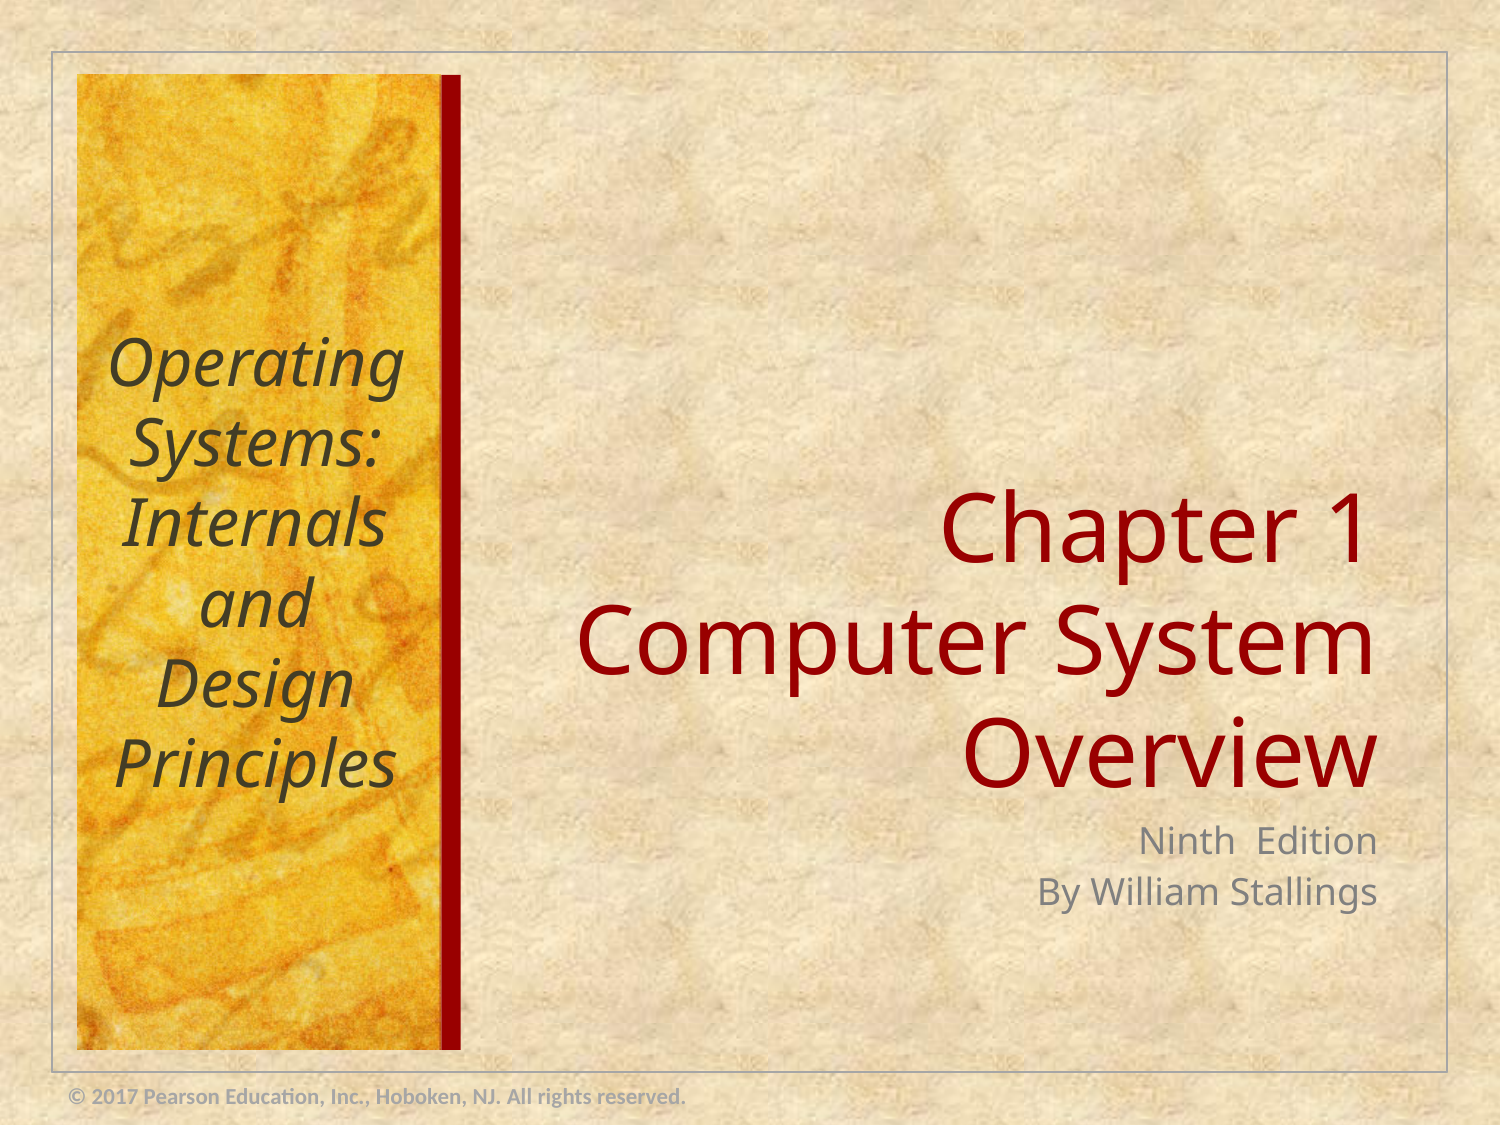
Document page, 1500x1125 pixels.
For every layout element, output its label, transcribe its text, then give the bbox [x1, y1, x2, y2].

picture [53, 53, 1446, 1071]
picture [0, 0, 1500, 1125]
title Chapter 1 Computer System Overview [508, 586, 1394, 807]
list Ninth Edition By William Stallings [508, 816, 1394, 950]
footer © 2017 Pearson Education, Inc., Hoboken, NJ. All rights reserved. [52, 1065, 750, 1125]
text_box Operating Systems: Internals and Design Principles [87, 312, 425, 813]
